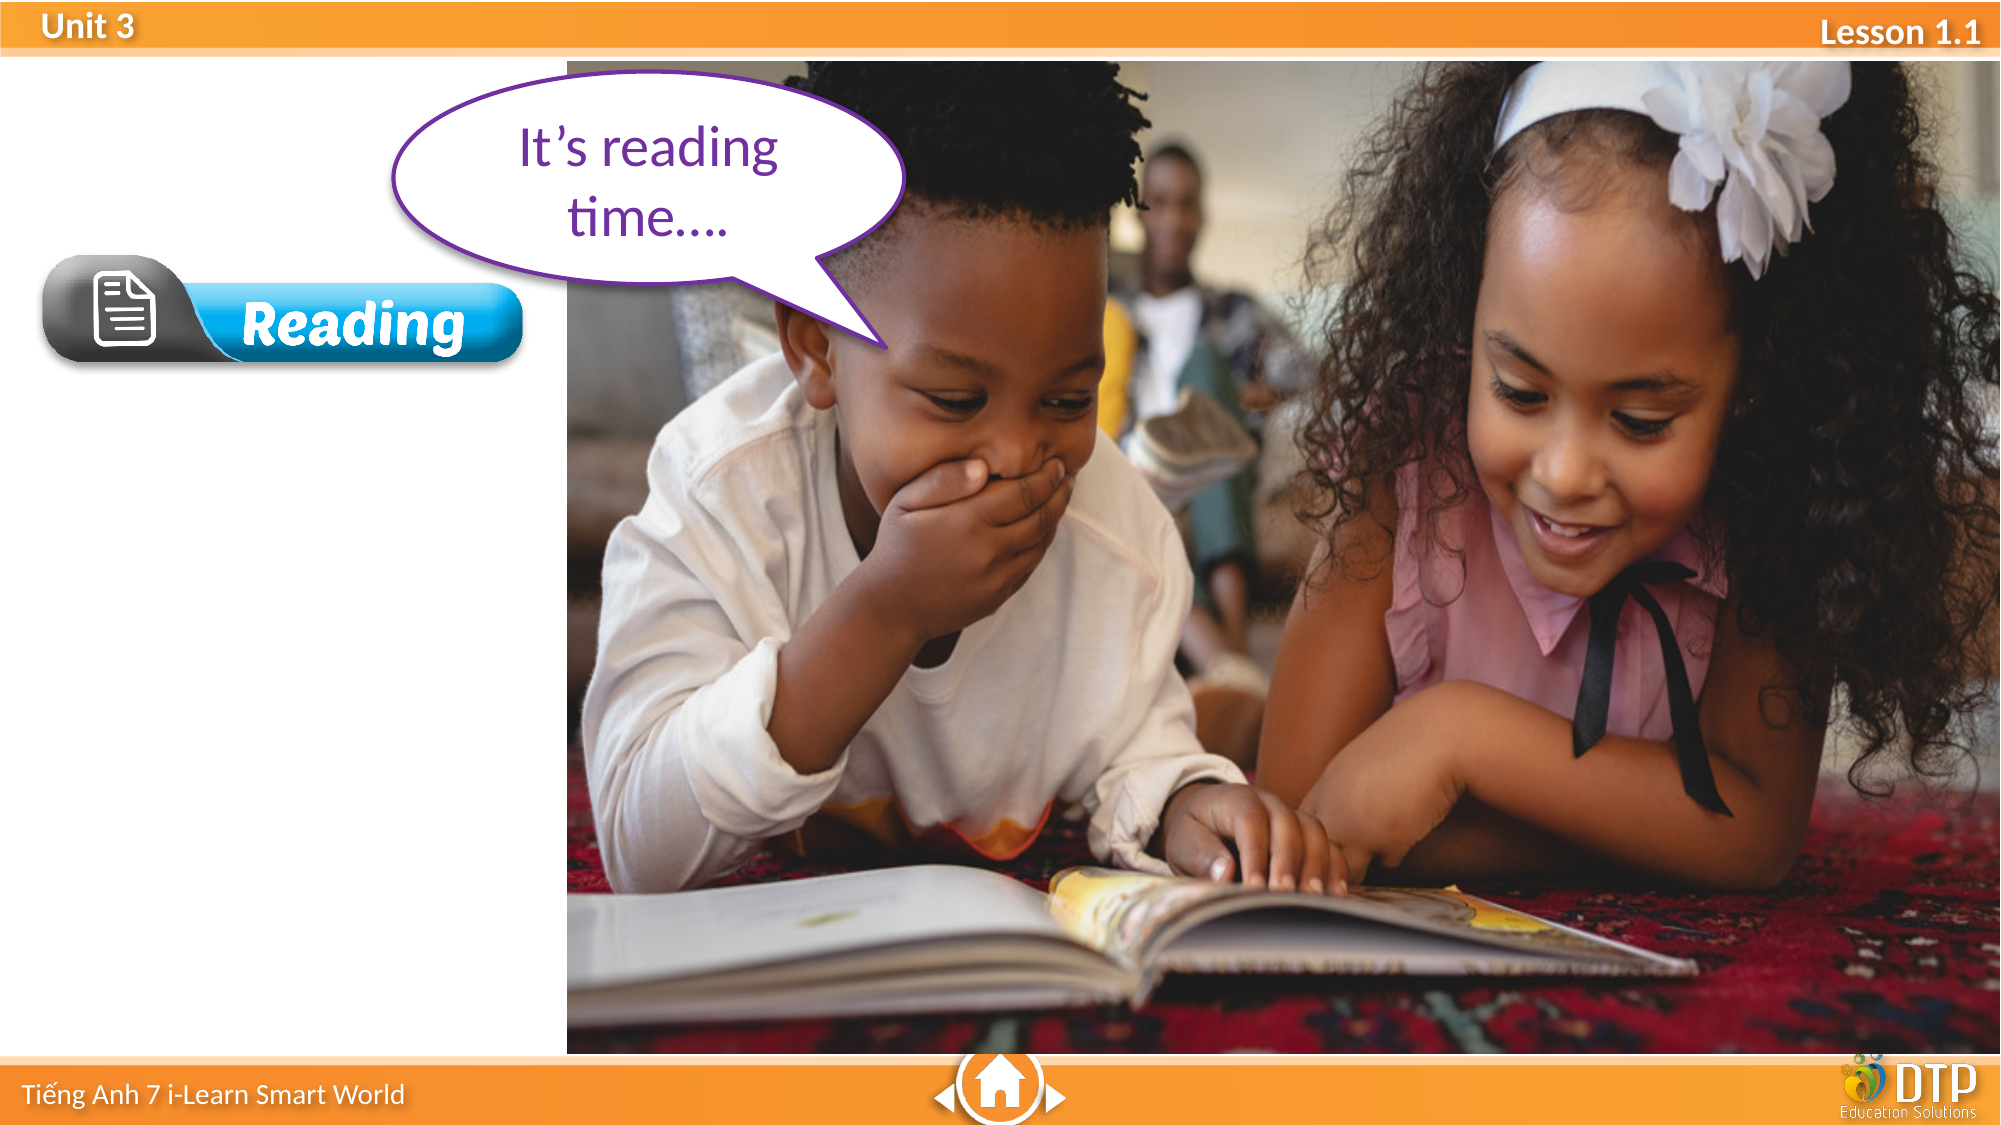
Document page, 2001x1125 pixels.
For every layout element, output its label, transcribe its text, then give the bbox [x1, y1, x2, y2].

text_box It’s reading time…. [391, 75, 561, 237]
picture [0, 2, 2001, 1125]
